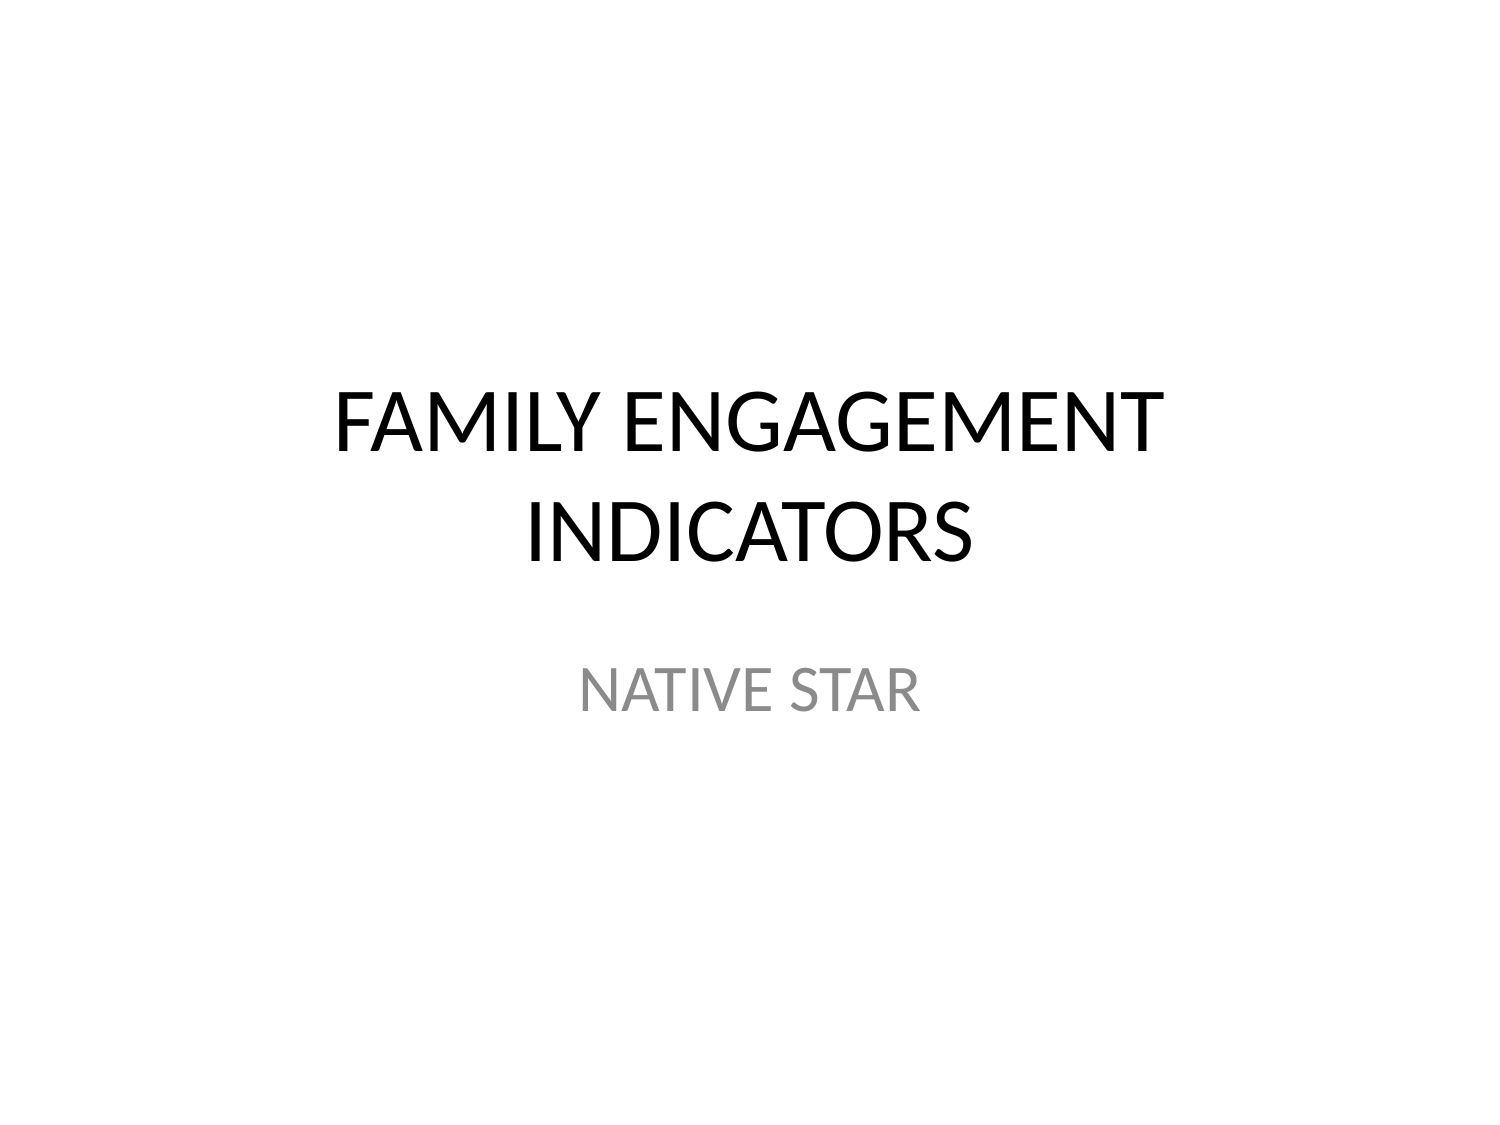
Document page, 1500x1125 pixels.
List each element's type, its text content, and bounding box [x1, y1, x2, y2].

subtitle NATIVE STAR [225, 637, 1275, 925]
title FAMILY ENGAGEMENT INDICATORS [112, 349, 1388, 591]
